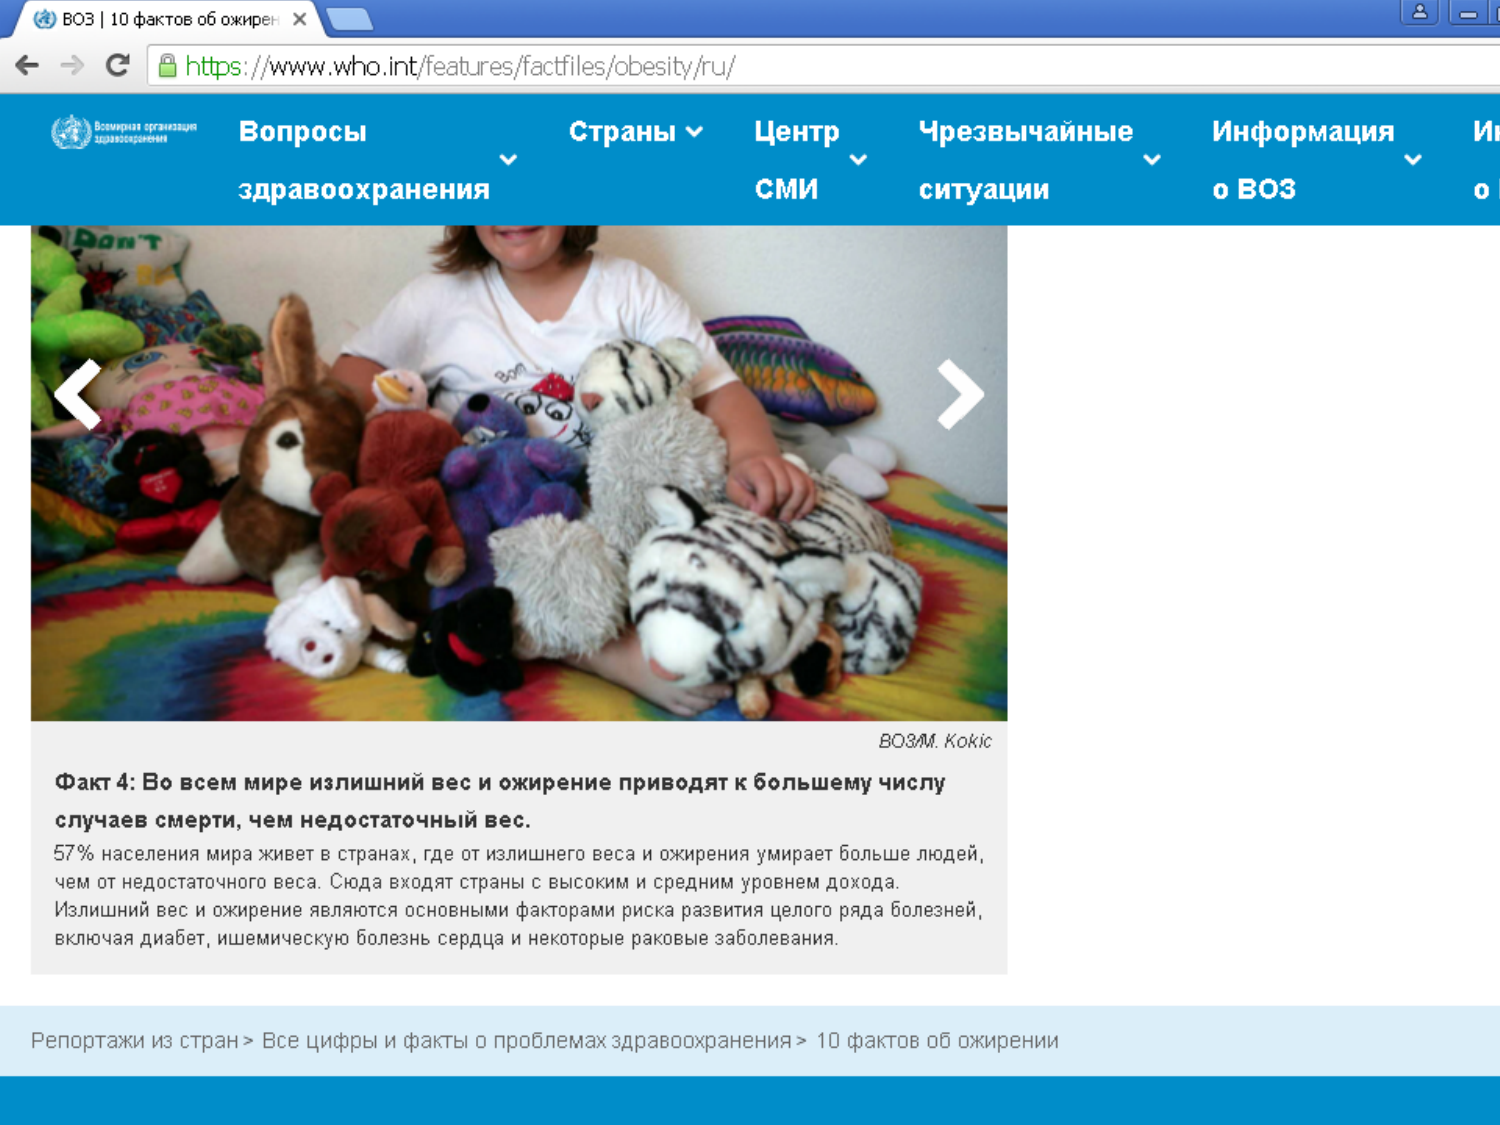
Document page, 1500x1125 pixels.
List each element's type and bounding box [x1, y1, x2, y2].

picture [777, 126, 790, 141]
picture [1000, 184, 1031, 202]
picture [441, 184, 454, 199]
picture [920, 184, 932, 199]
picture [313, 126, 326, 141]
picture [1379, 126, 1393, 141]
picture [1405, 155, 1421, 164]
picture [1280, 179, 1295, 199]
picture [1252, 121, 1271, 147]
picture [756, 121, 774, 145]
picture [1495, 126, 1500, 141]
picture [984, 184, 997, 199]
picture [1061, 126, 1074, 141]
picture [958, 126, 971, 141]
picture [423, 184, 437, 199]
picture [794, 126, 838, 147]
picture [0, 0, 1500, 94]
picture [788, 179, 796, 199]
picture [941, 126, 954, 147]
picture [278, 126, 292, 141]
picture [1144, 154, 1160, 165]
picture [500, 154, 517, 165]
picture [570, 121, 587, 141]
picture [305, 184, 318, 199]
picture [800, 179, 817, 199]
picture [406, 184, 420, 199]
picture [1309, 126, 1326, 141]
picture [850, 154, 867, 165]
picture [458, 184, 471, 199]
picture [777, 179, 788, 199]
picture [1275, 126, 1288, 141]
picture [952, 184, 982, 205]
picture [1095, 126, 1115, 141]
picture [1078, 126, 1092, 141]
picture [686, 126, 702, 137]
picture [95, 121, 140, 132]
picture [920, 121, 937, 141]
picture [756, 179, 773, 199]
picture [1239, 179, 1256, 199]
picture [589, 126, 602, 141]
picture [1119, 126, 1132, 141]
picture [974, 126, 985, 141]
picture [1292, 126, 1306, 147]
picture [52, 115, 91, 149]
picture [638, 126, 651, 141]
picture [357, 184, 369, 199]
picture [655, 126, 674, 141]
picture [289, 184, 302, 199]
picture [95, 135, 167, 144]
picture [1475, 121, 1492, 141]
picture [241, 121, 257, 141]
picture [1034, 184, 1048, 199]
picture [240, 184, 285, 205]
picture [605, 126, 618, 147]
picture [373, 184, 387, 205]
picture [261, 126, 274, 141]
picture [1214, 121, 1231, 141]
picture [0, 226, 1500, 1076]
picture [936, 184, 949, 199]
picture [1214, 184, 1228, 199]
picture [622, 126, 635, 141]
picture [330, 126, 341, 141]
picture [339, 184, 353, 199]
picture [322, 184, 335, 199]
picture [1475, 184, 1488, 199]
picture [474, 184, 488, 199]
picture [391, 184, 403, 199]
picture [989, 126, 1003, 141]
picture [345, 126, 365, 141]
picture [1234, 126, 1248, 141]
picture [1363, 126, 1376, 141]
picture [144, 124, 196, 132]
picture [295, 126, 309, 147]
picture [1006, 126, 1026, 141]
picture [1045, 126, 1058, 141]
picture [1345, 126, 1360, 144]
picture [1330, 126, 1343, 141]
picture [1030, 126, 1042, 141]
picture [1259, 179, 1278, 199]
